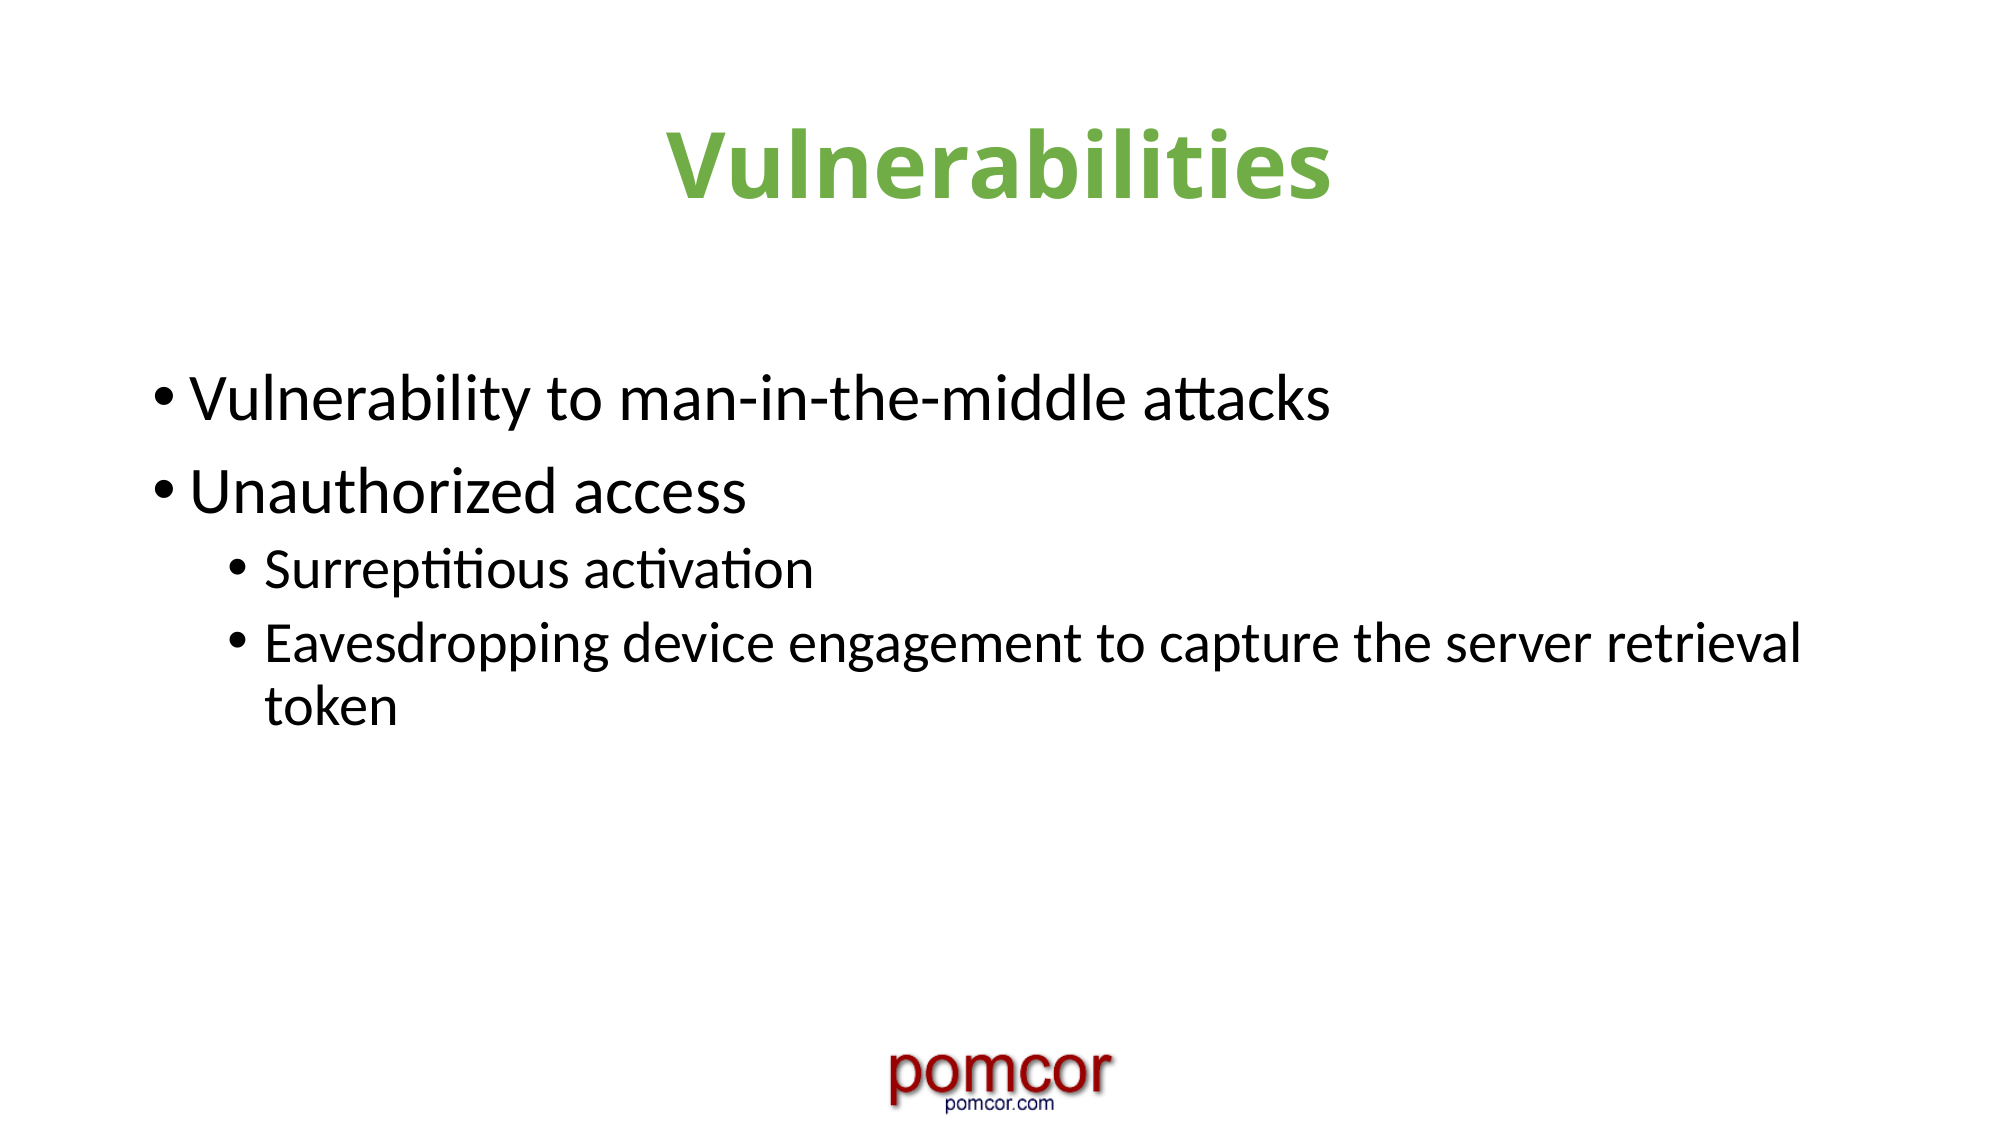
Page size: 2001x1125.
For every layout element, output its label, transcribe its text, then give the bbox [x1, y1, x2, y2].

picture [865, 1049, 1135, 1118]
list Vulnerability to man-in-the-middle attacks Unauthorized access Surreptitious activation Eavesdropping device engagement to capture the server retrieval token [137, 355, 1863, 805]
title Vulnerabilities [137, 59, 1863, 278]
